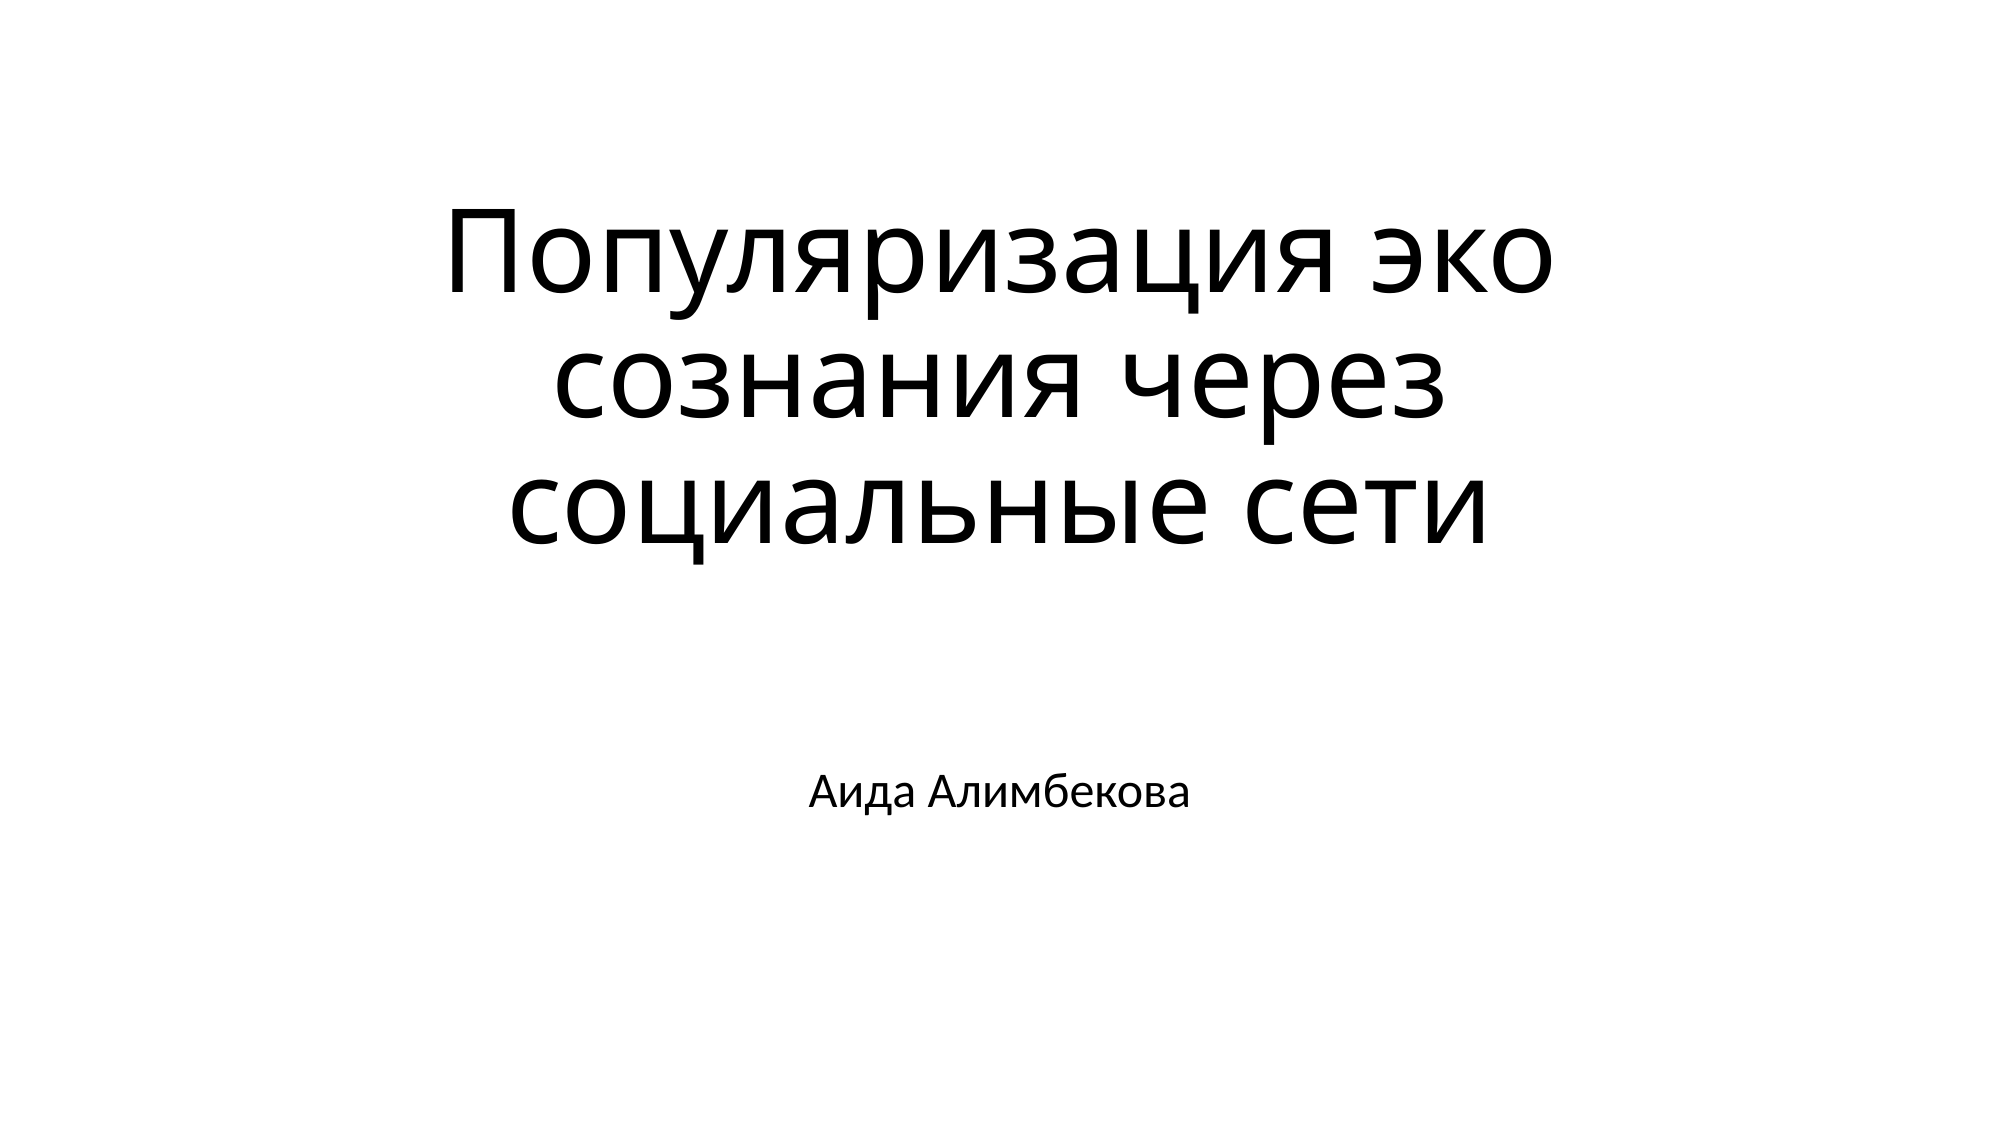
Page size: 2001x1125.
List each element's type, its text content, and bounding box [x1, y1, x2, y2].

title Популяризация эко сознания через социальные сети [249, 184, 1750, 576]
subtitle Аида Алимбекова [249, 757, 1750, 863]
